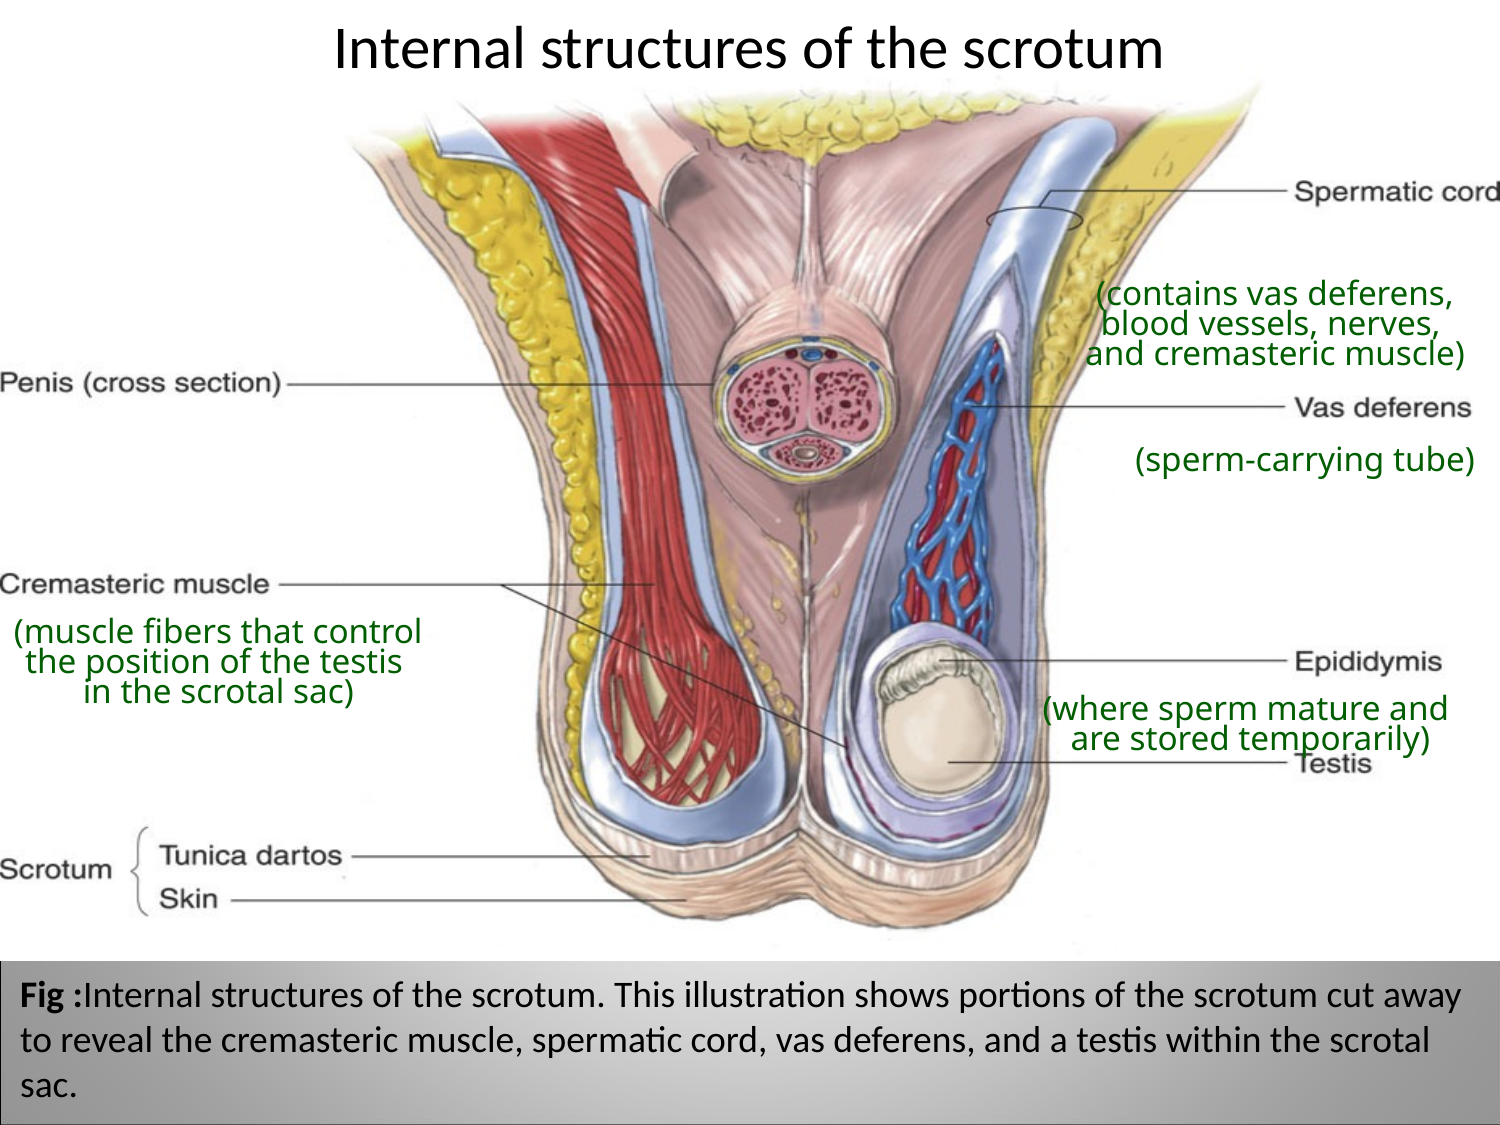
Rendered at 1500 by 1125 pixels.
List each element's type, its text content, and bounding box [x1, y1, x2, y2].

picture [0, 0, 1500, 1125]
text_box Fig :Internal structures of the scrotum. This illustration shows portions of the scrotum cut away to reveal the cremasteric muscle, spermatic cord, vas deferens, and a testis within the scrotal sac. [12, 962, 1475, 1112]
